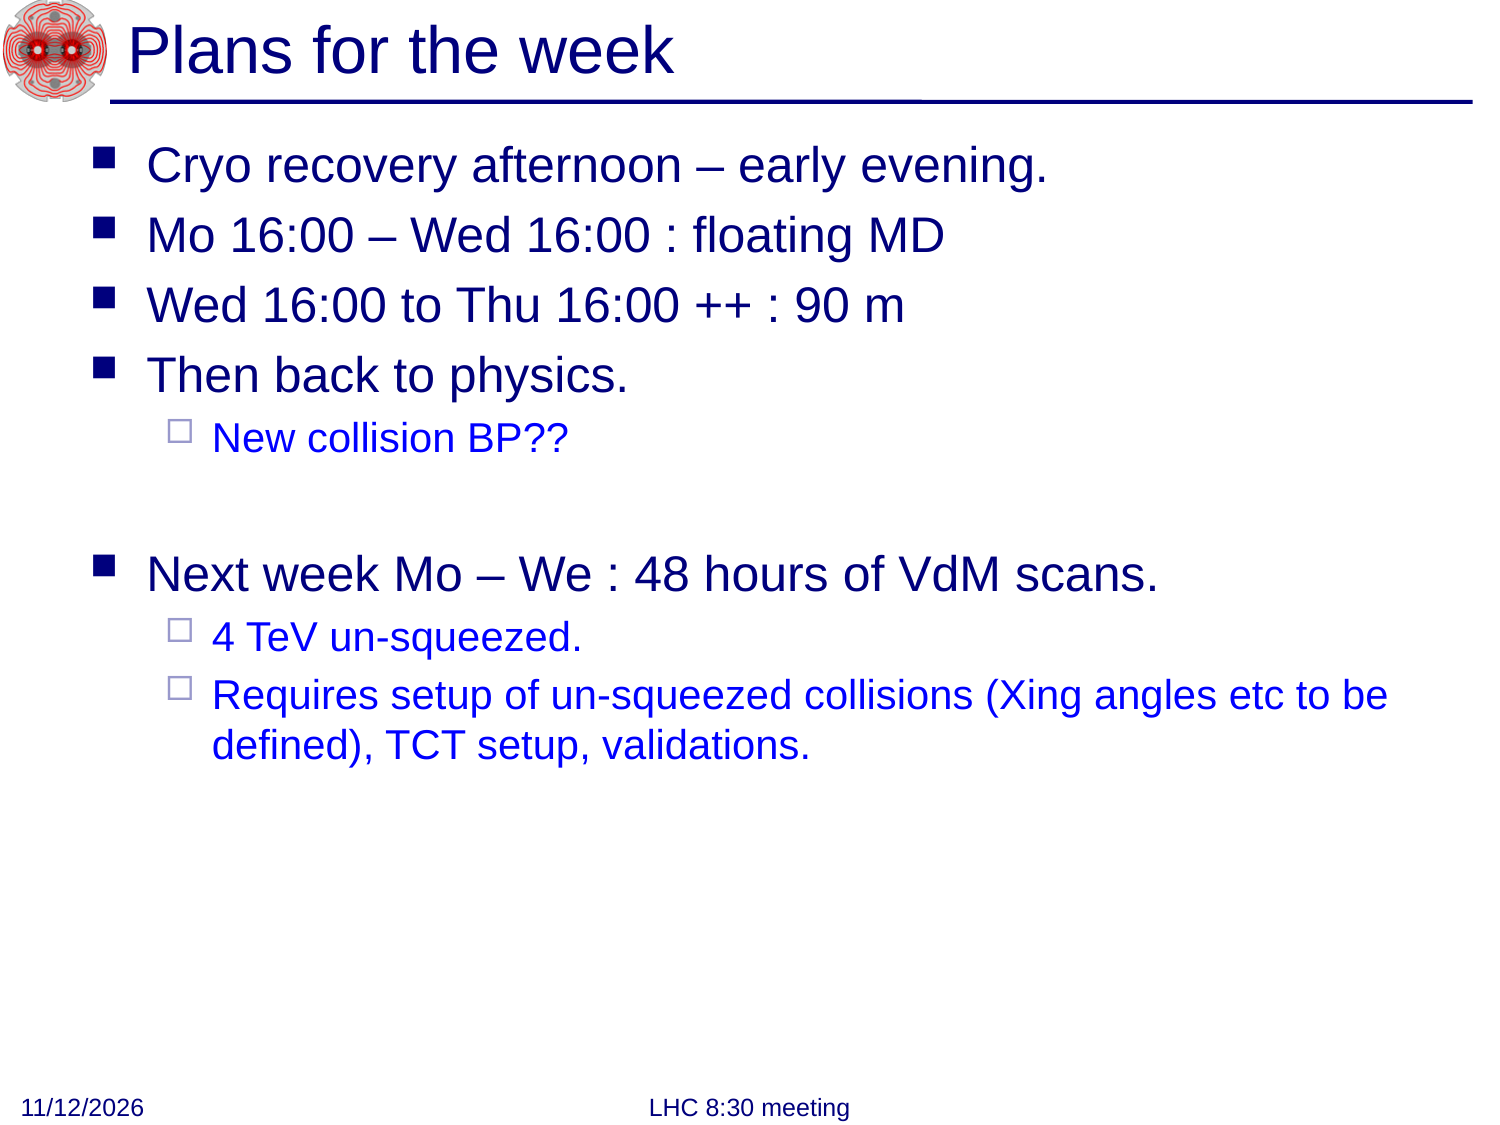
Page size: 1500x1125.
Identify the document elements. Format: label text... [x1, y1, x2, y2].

footer LHC 8:30 meeting [512, 1087, 988, 1125]
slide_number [5, 1085, 356, 1125]
picture [0, 0, 108, 103]
title Plans for the week [111, 3, 1463, 91]
list Cryo recovery afternoon – early evening. Mo 16:00 – Wed 16:00 : floating MD Wed 16:00 to Thu 16:00 ++ : 90 m Then back to physics. New collision BP?? Next week Mo – We : 48 hours of VdM scans. 4 TeV un-squeezed. Requires setup of un-squeezed collisions (Xing angles etc to be defined), TCT setup, validations. [74, 125, 1426, 965]
